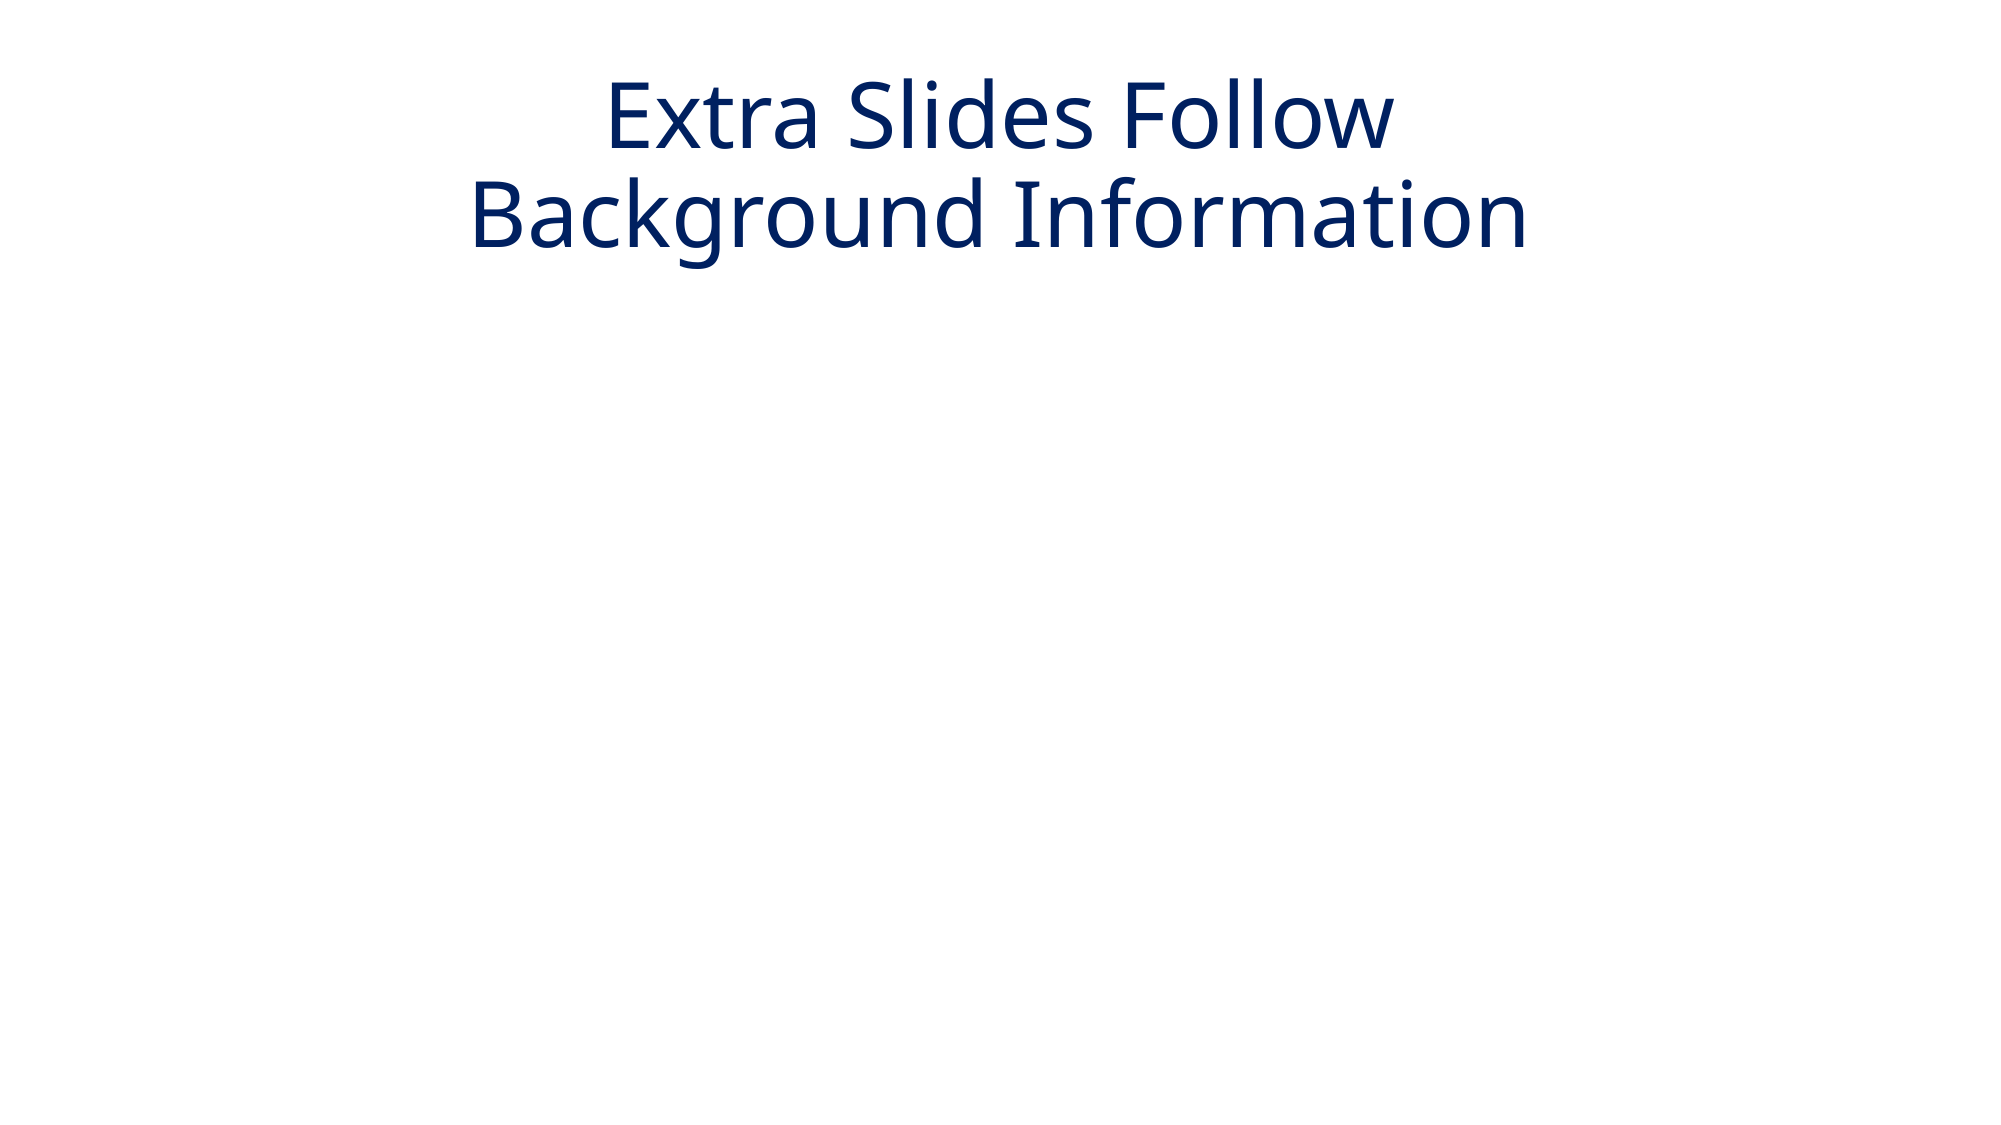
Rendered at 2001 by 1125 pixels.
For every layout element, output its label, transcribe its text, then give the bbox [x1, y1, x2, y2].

title Extra Slides Follow Background Information [137, 59, 1863, 278]
